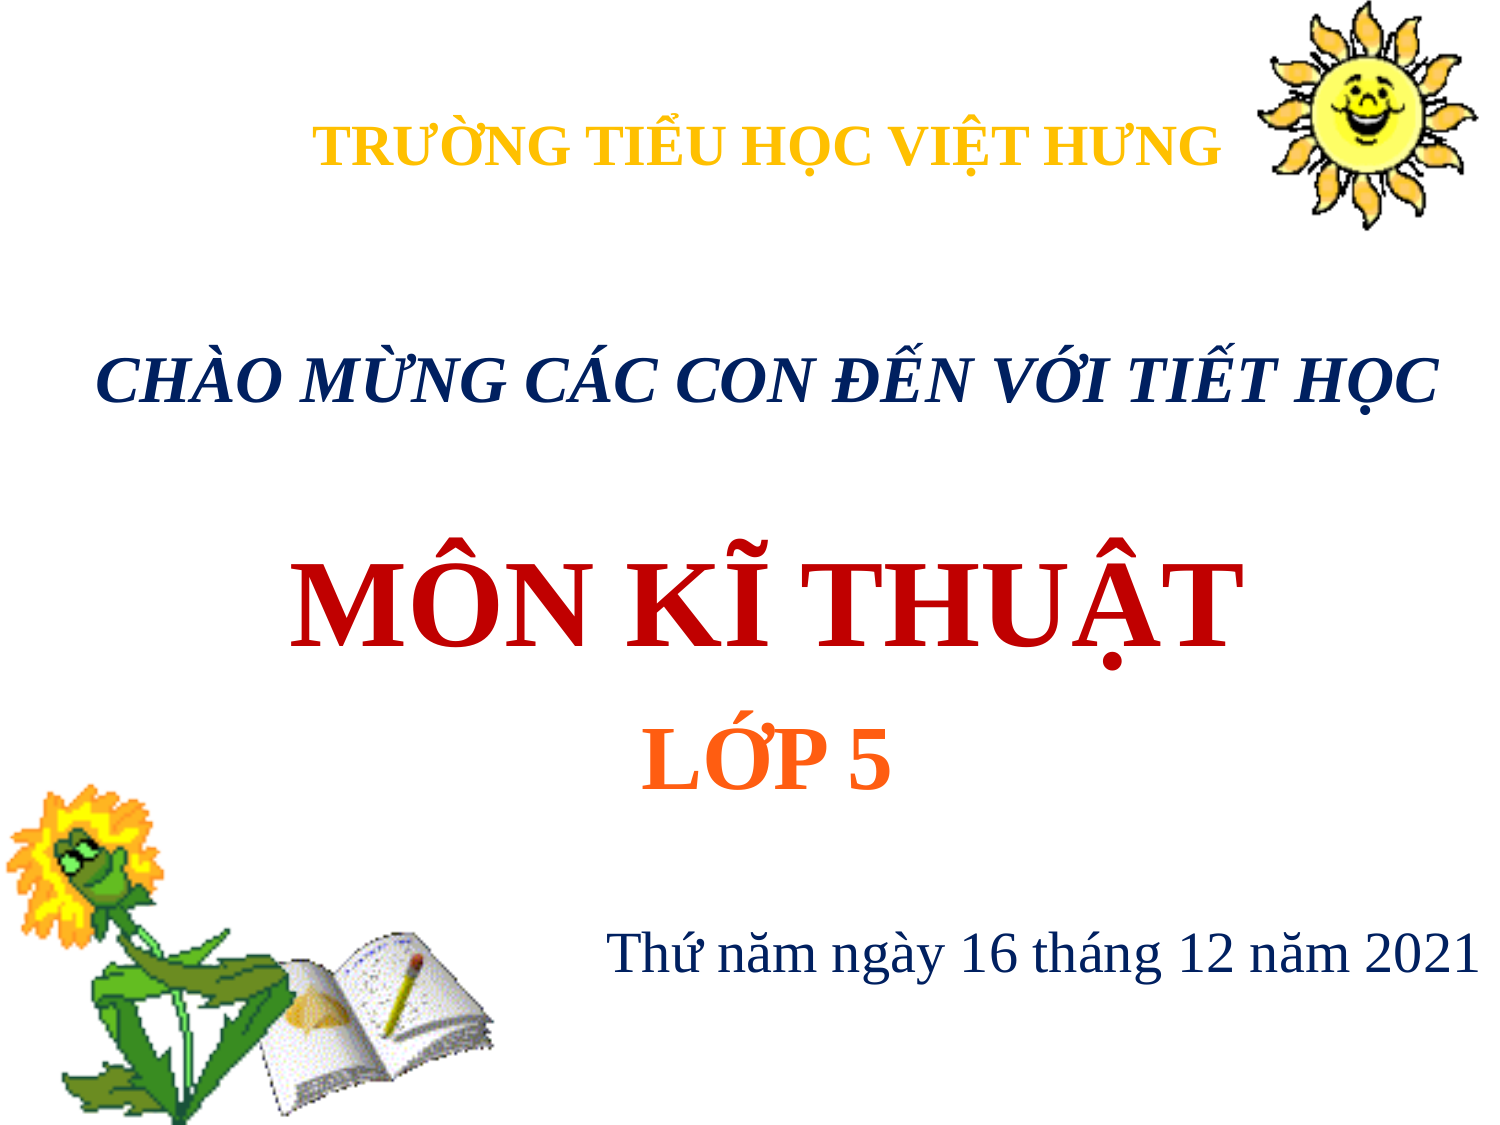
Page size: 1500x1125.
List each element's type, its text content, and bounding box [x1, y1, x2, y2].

picture [0, 774, 513, 1125]
picture [1237, 0, 1500, 240]
text_box LỚP 5 [626, 690, 909, 816]
text_box Thứ năm ngày 16 tháng 12 năm 2021 [591, 907, 1497, 992]
text_box MÔN KĨ THUẬT [274, 513, 1261, 679]
text_box TRƯỜNG TIỂU HỌC VIỆT HƯNG [265, 99, 1237, 185]
text_box CHÀO MỪNG CÁC CON ĐẾN VỚI TIẾT HỌC [80, 328, 1455, 424]
